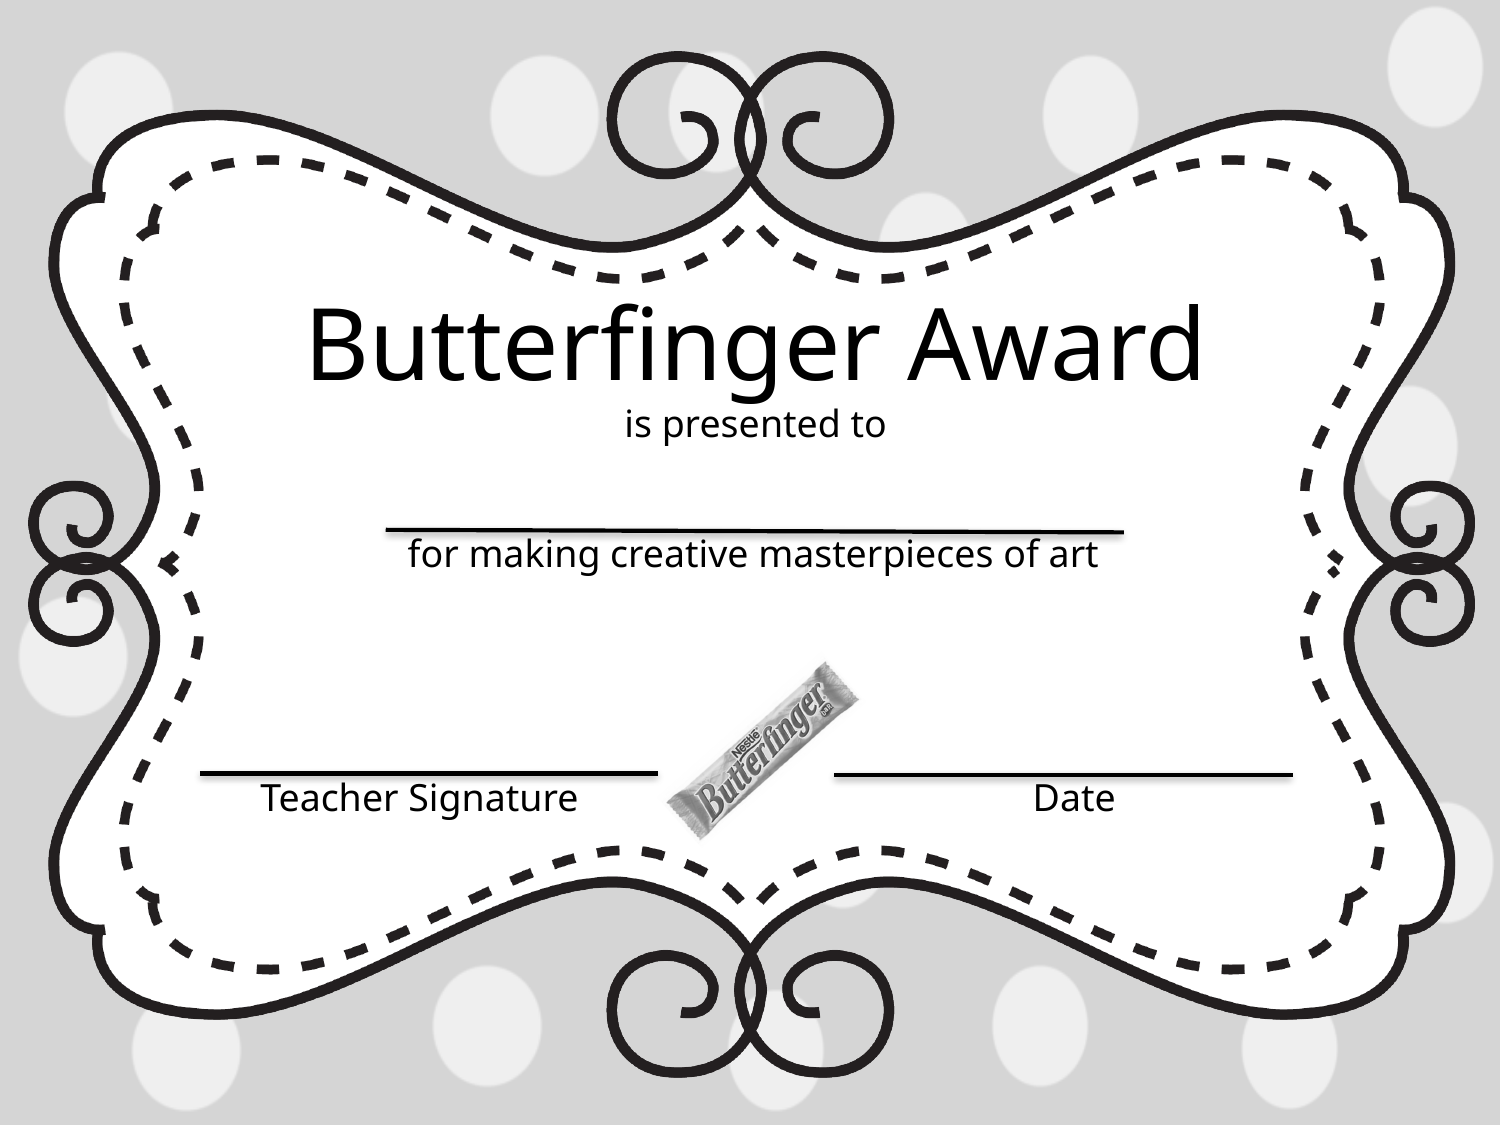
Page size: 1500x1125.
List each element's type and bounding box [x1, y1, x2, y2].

text_box [385, 529, 1125, 533]
picture [0, 0, 1500, 1125]
